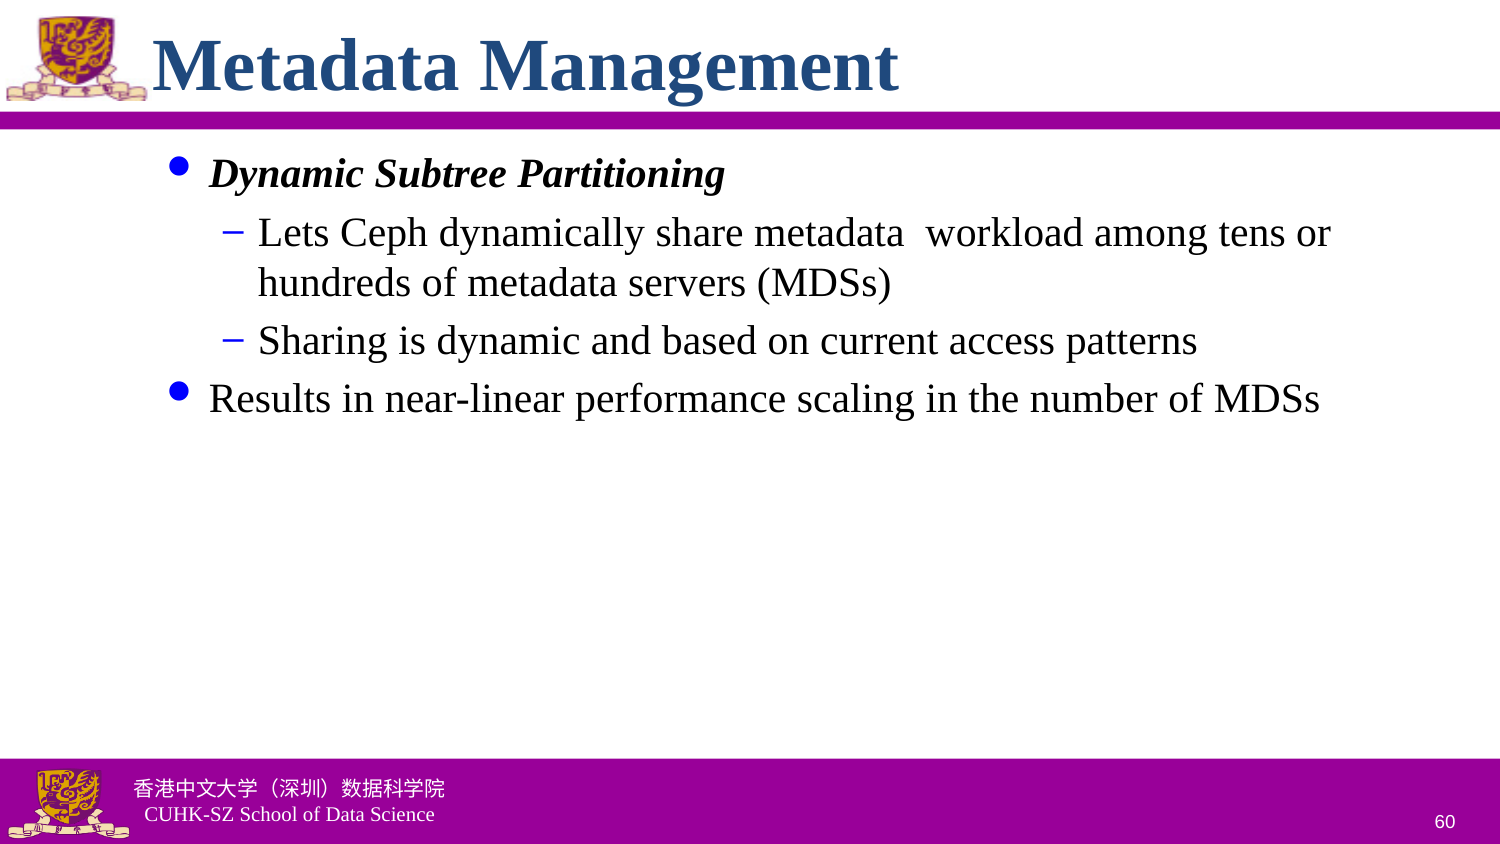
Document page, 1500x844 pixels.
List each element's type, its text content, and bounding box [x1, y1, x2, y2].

picture [7, 768, 130, 839]
slide_number 60 [1120, 802, 1471, 844]
picture [5, 15, 152, 101]
list Dynamic Subtree Partitioning Lets Ceph dynamically share metadata workload among tens or hundreds of metadata servers (MDSs) Sharing is dynamic and based on current access patterns Results in near-linear performance scaling in the number of MDSs [151, 138, 1426, 472]
title Metadata Management [137, 17, 1424, 104]
